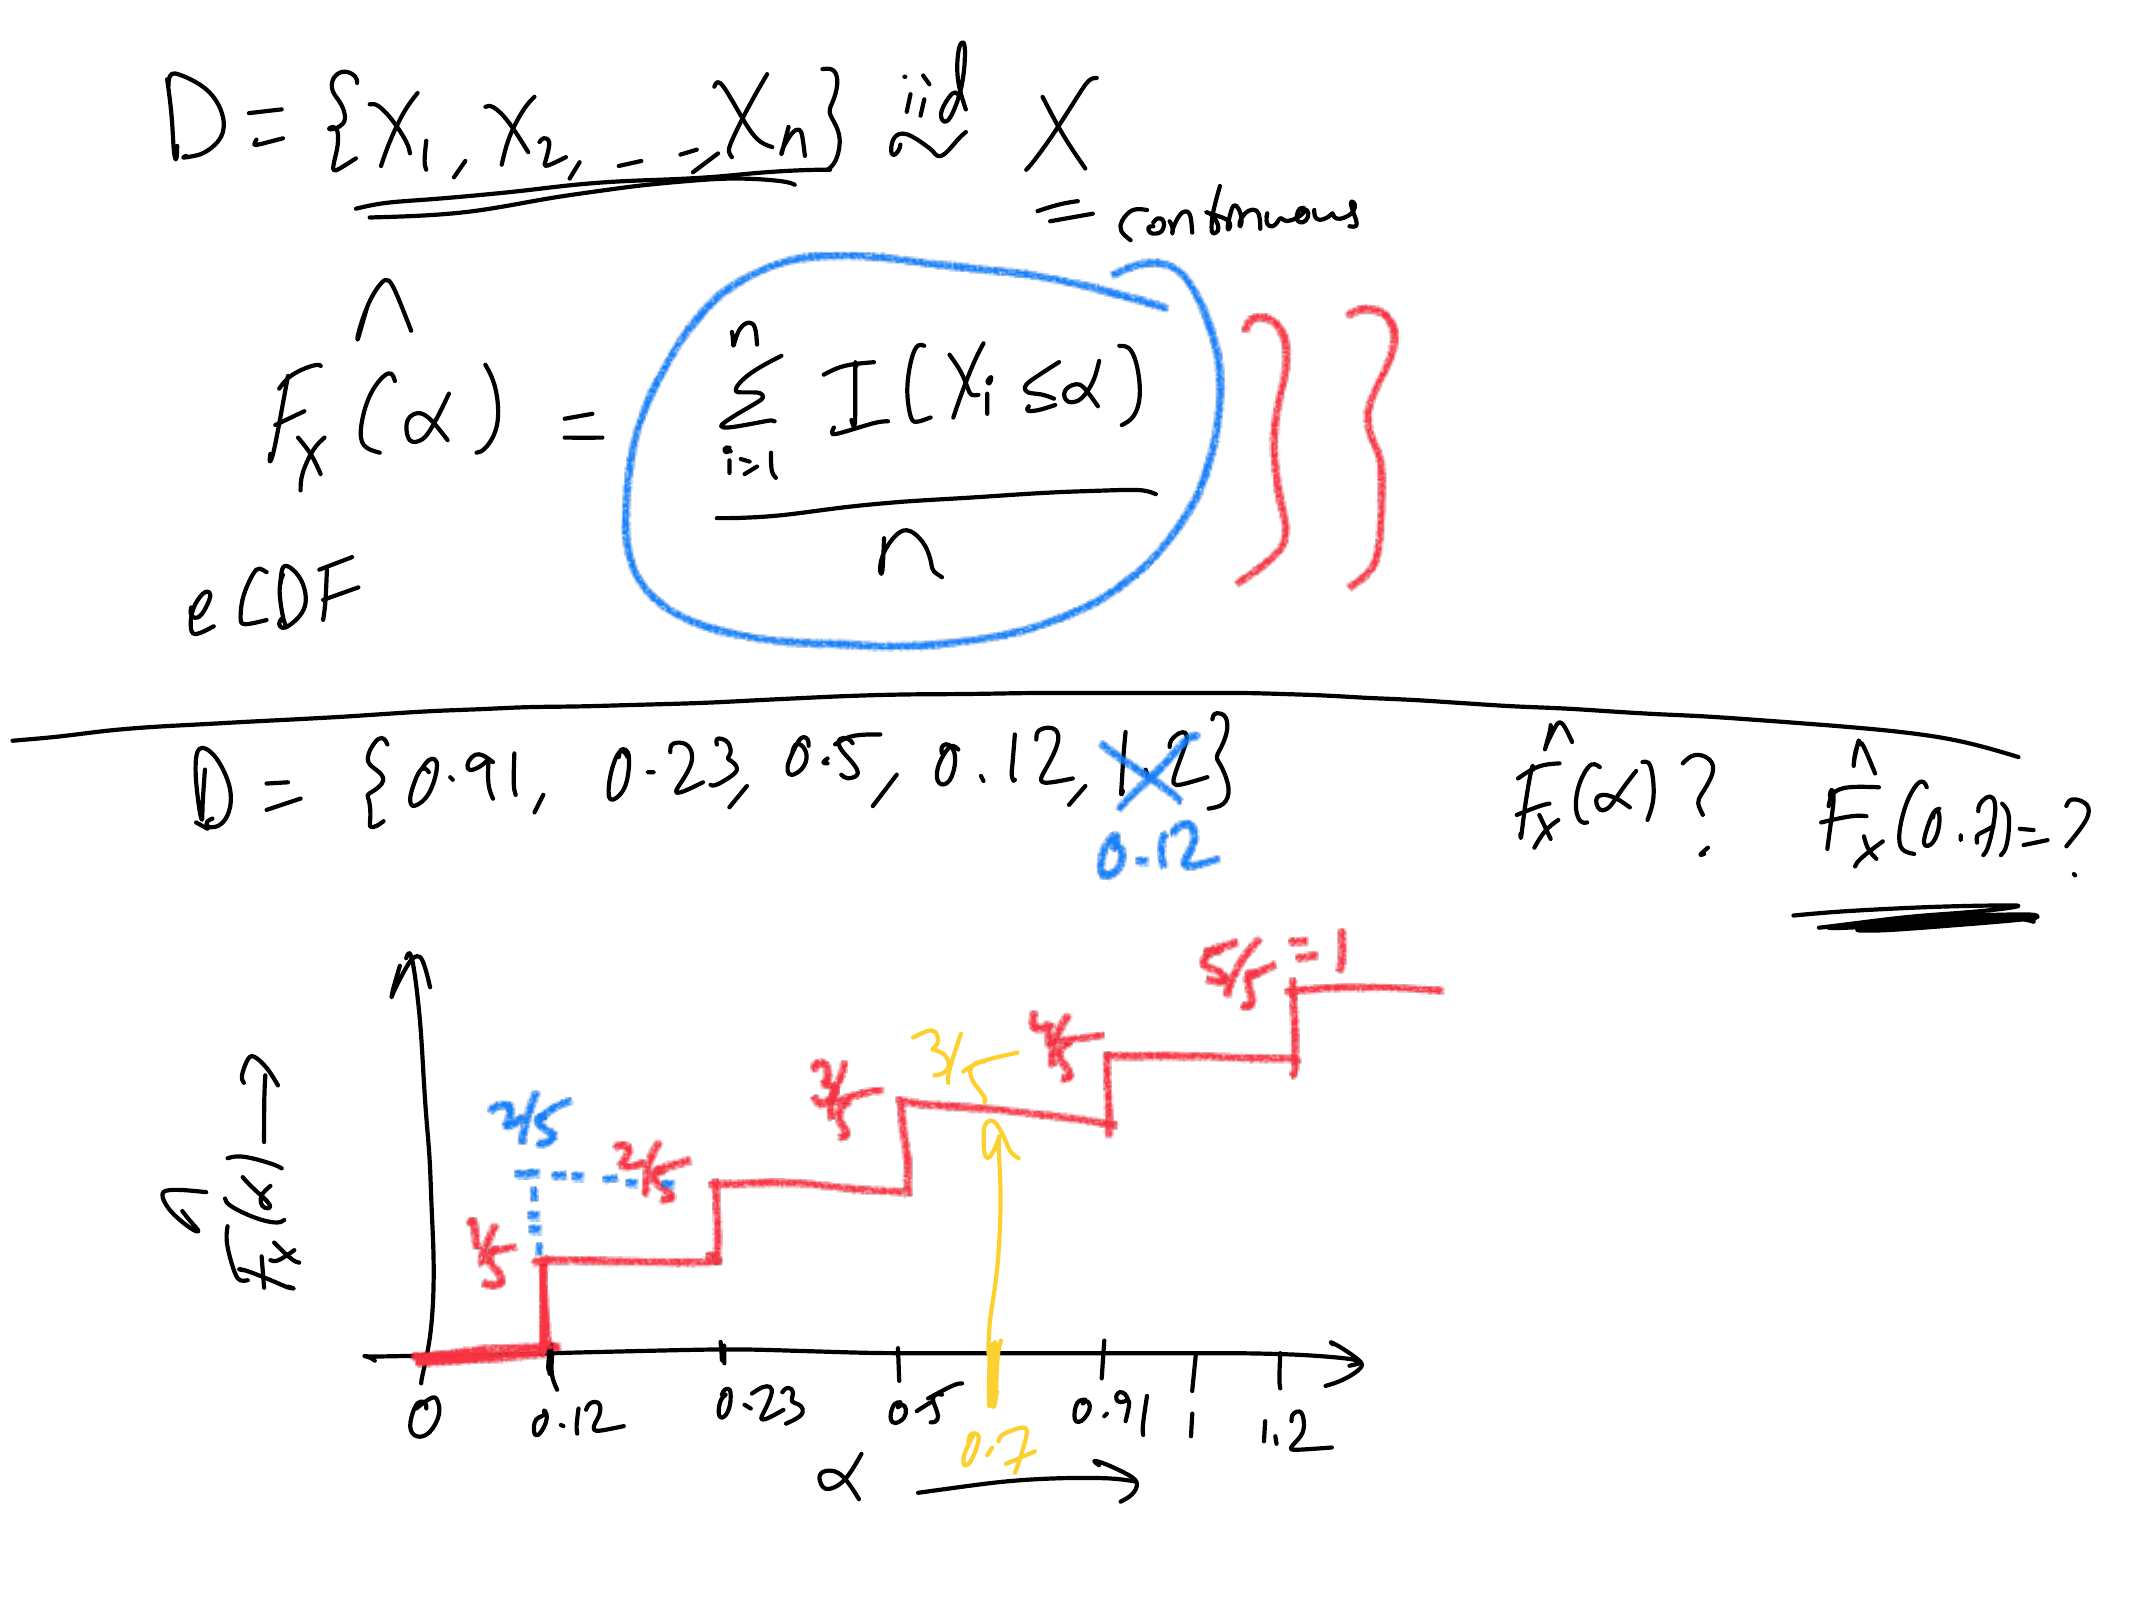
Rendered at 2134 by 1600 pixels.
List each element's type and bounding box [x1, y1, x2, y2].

text_box [12, 41, 2089, 1502]
